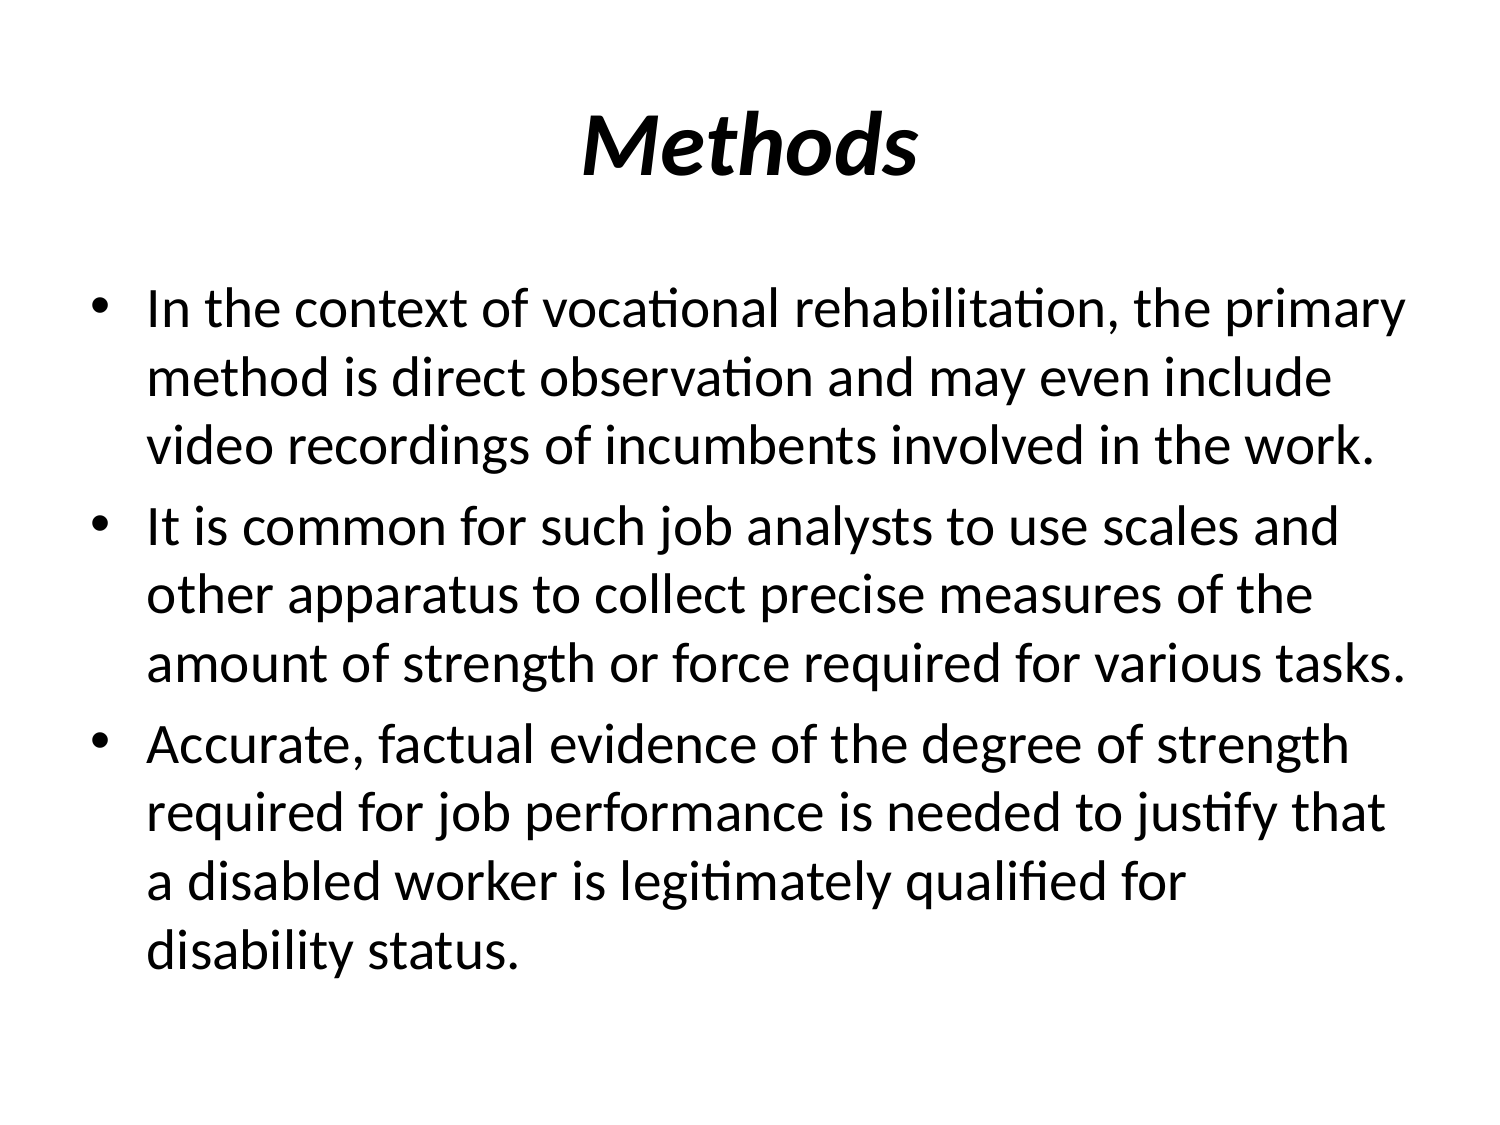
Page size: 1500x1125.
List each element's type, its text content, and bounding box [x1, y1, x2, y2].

title Methods [75, 45, 1425, 233]
list In the context of vocational rehabilitation, the primary method is direct observation and may even include video recordings of incumbents involved in the work. It is common for such job analysts to use scales and other apparatus to collect precise measures of the amount of strength or force required for various tasks. Accurate, factual evidence of the degree of strength required for job performance is needed to justify that a disabled worker is legitimately qualified for disability status. [75, 262, 1425, 1005]
